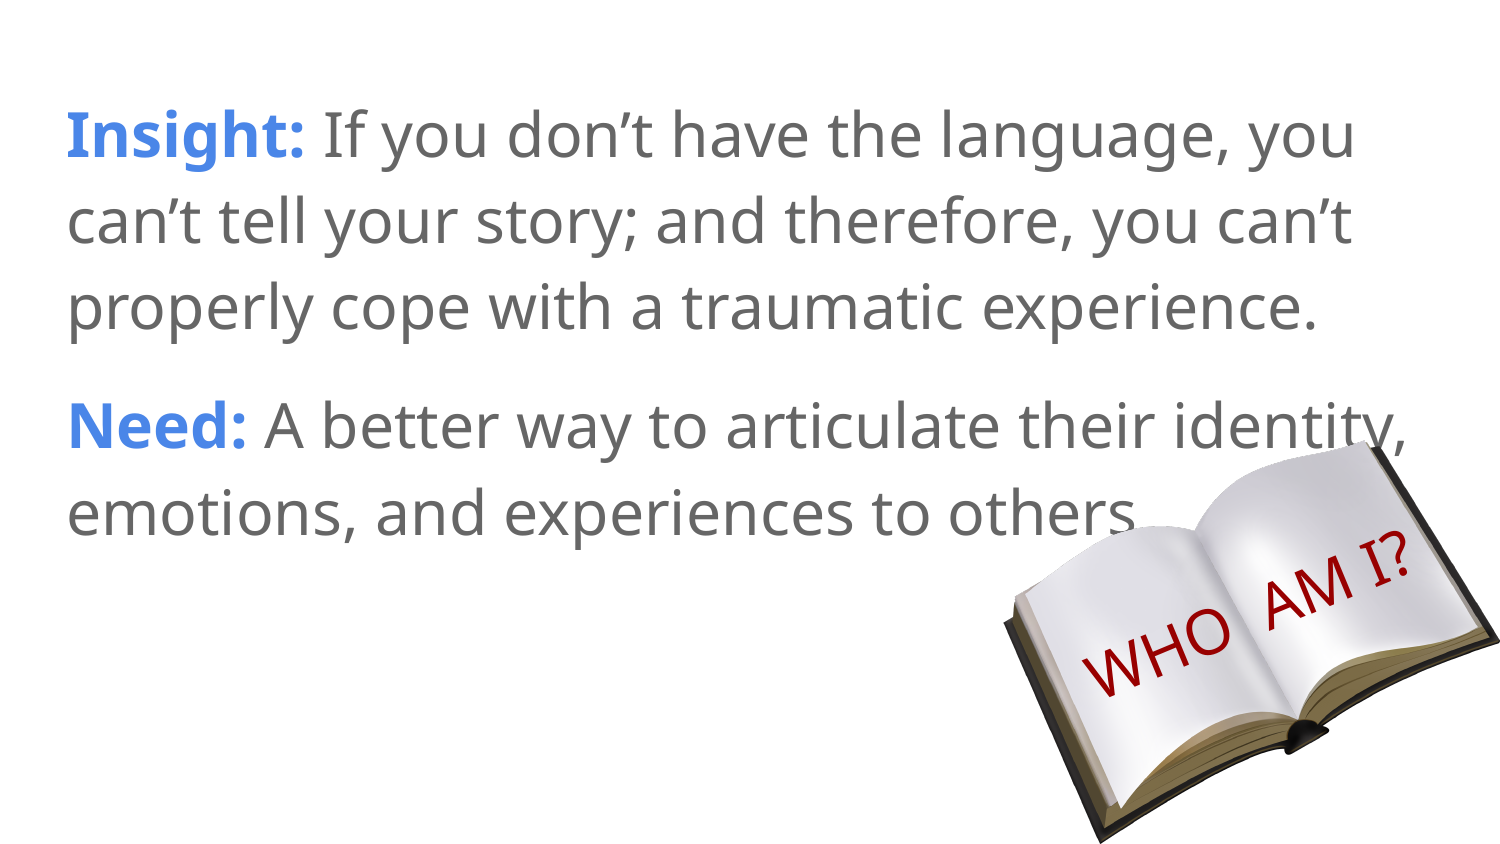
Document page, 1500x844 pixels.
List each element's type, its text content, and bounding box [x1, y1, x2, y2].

picture [1003, 440, 1500, 844]
list Insight: If you don’t have the language, you can’t tell your story; and therefore, you can’t properly cope with a traumatic experience. Need: A better way to articulate their identity, emotions, and experiences to others [51, 68, 1449, 629]
